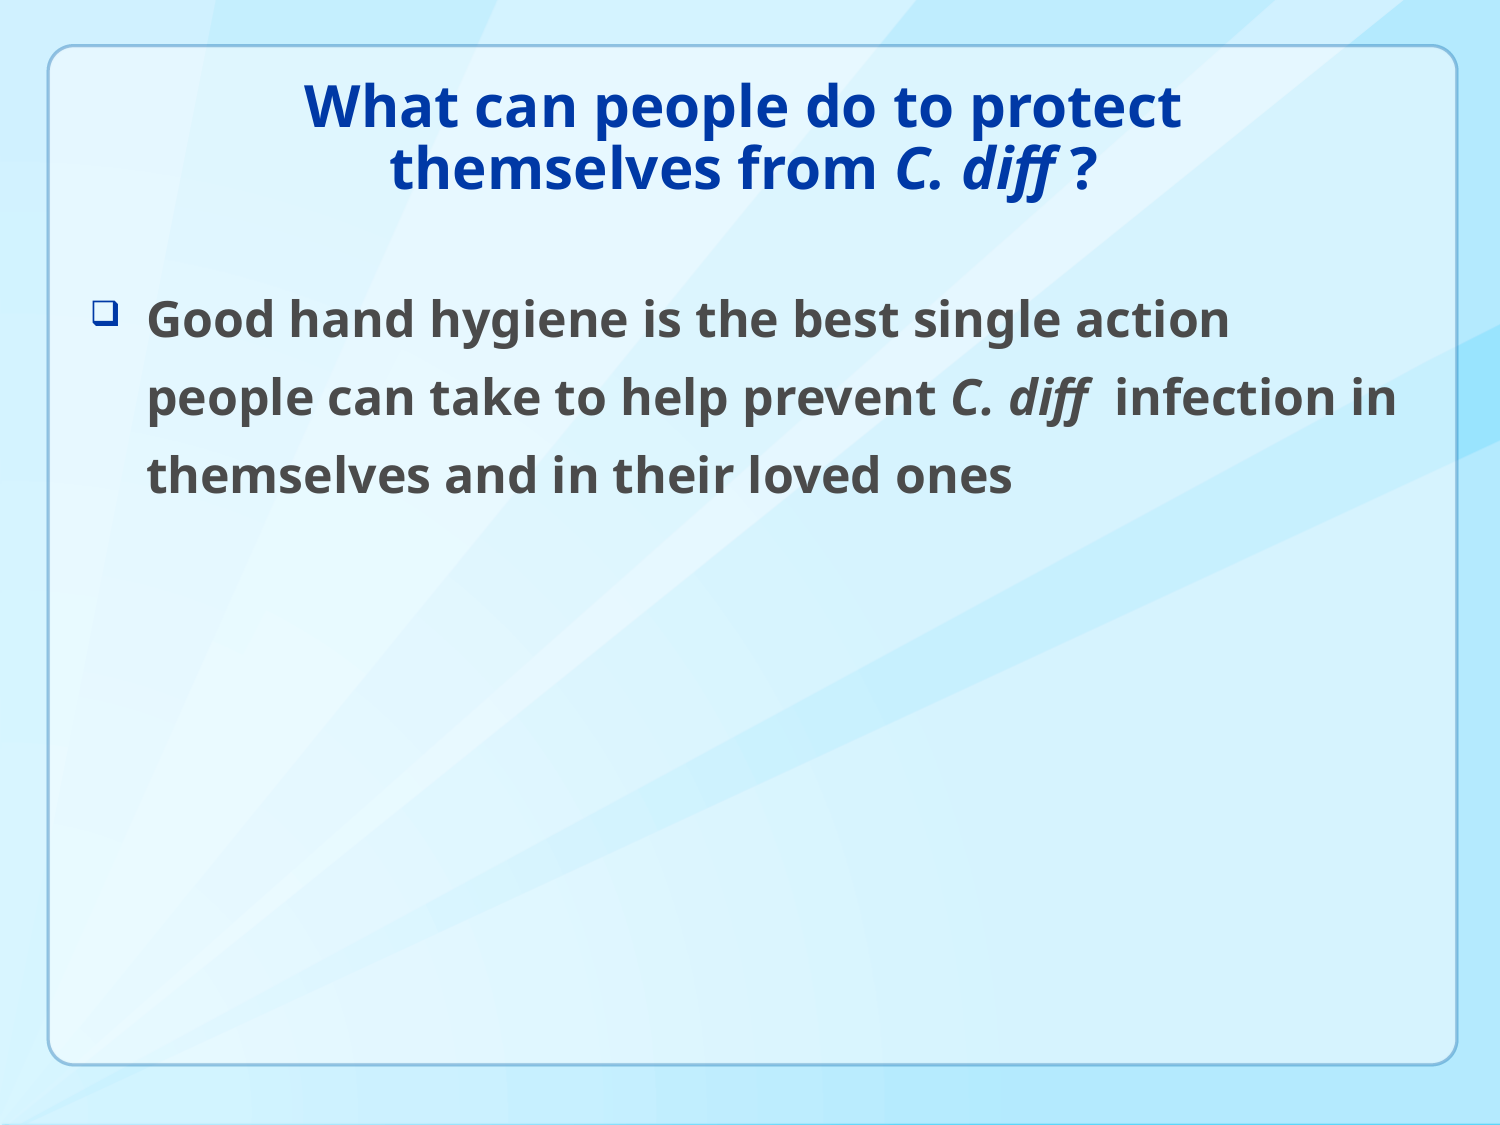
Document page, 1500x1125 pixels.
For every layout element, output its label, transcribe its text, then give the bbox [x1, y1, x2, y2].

picture [0, 0, 1500, 1125]
list Good hand hygiene is the best single action people can take to help prevent C. diff infection in themselves and in their loved ones [75, 262, 1425, 1075]
title What can people do to protect themselves from C. diff ? [187, 45, 1300, 233]
